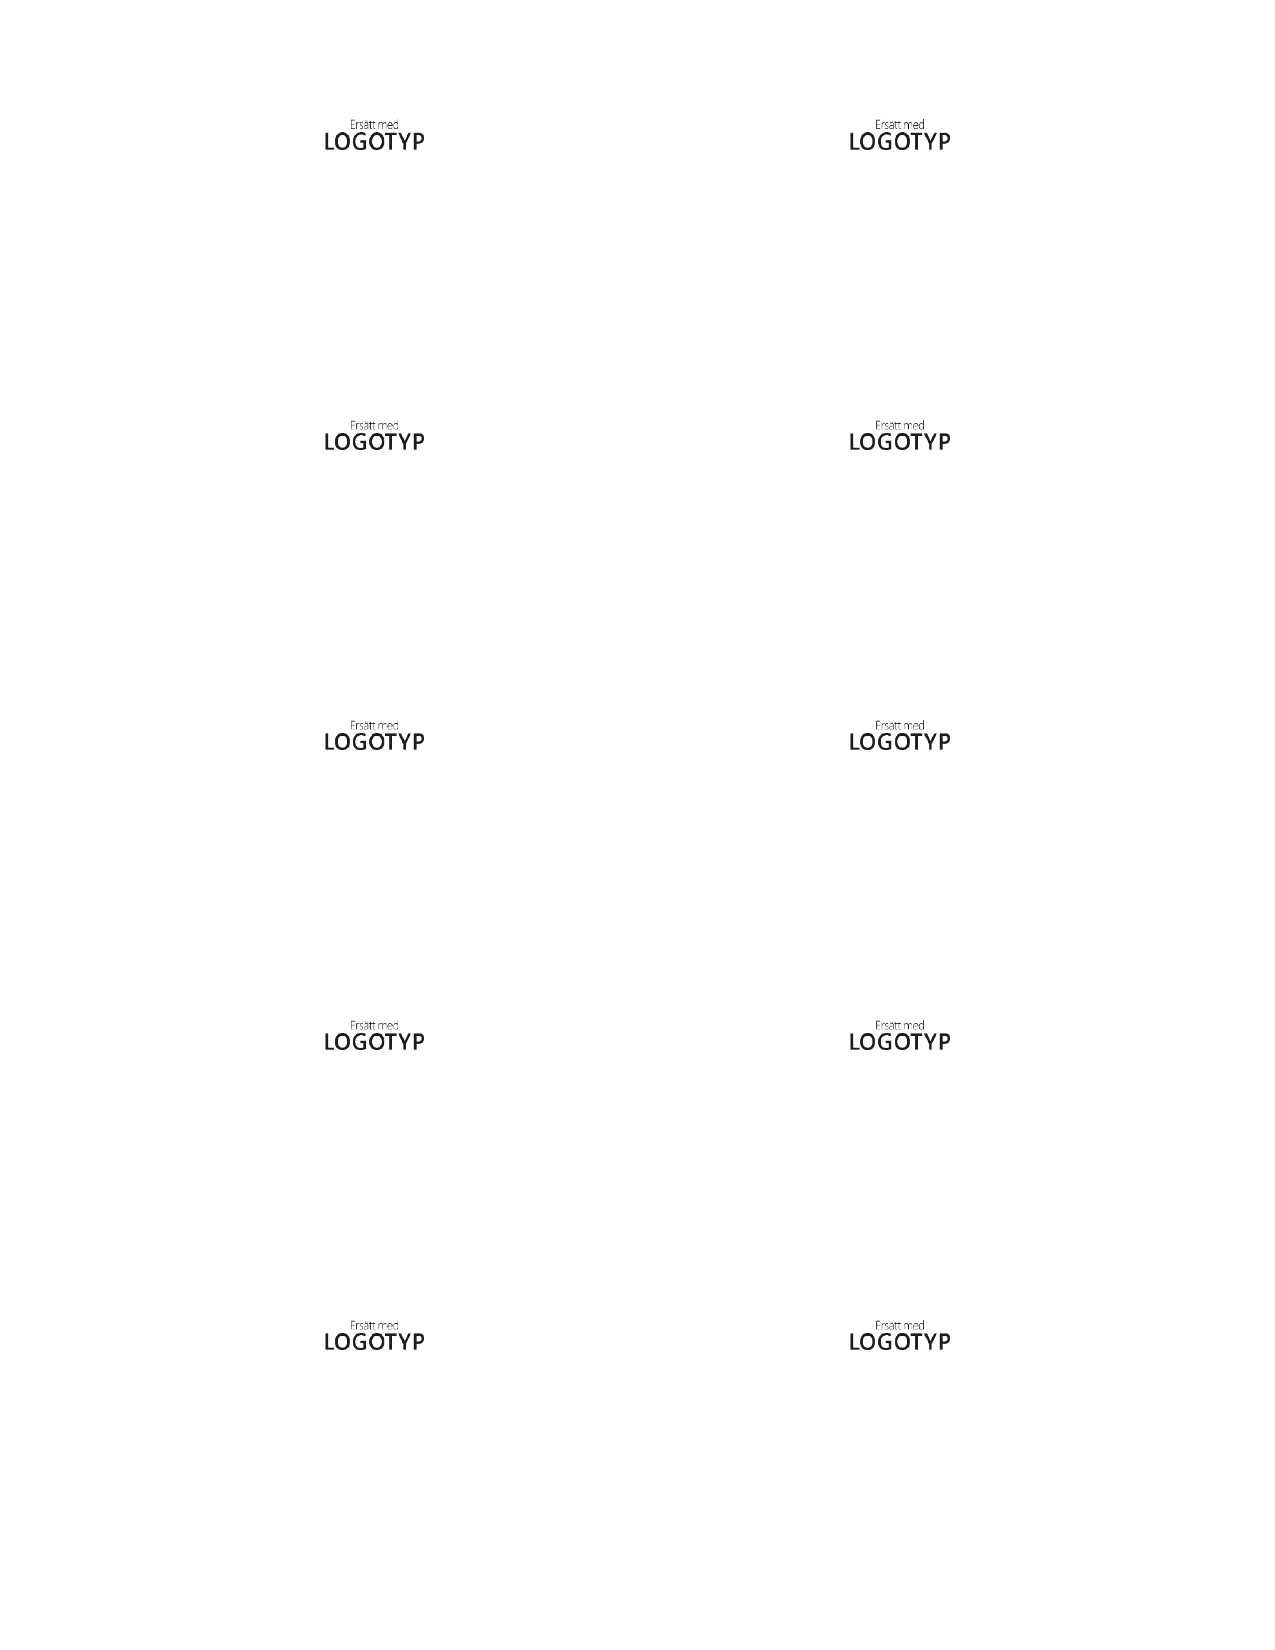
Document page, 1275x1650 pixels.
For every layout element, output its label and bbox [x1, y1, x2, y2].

picture [324, 720, 424, 750]
picture [324, 1320, 424, 1350]
picture [850, 1320, 950, 1350]
picture [324, 119, 424, 150]
picture [850, 119, 950, 150]
picture [324, 420, 424, 450]
picture [324, 1020, 424, 1050]
picture [850, 720, 950, 750]
picture [850, 1020, 950, 1050]
picture [850, 420, 950, 450]
